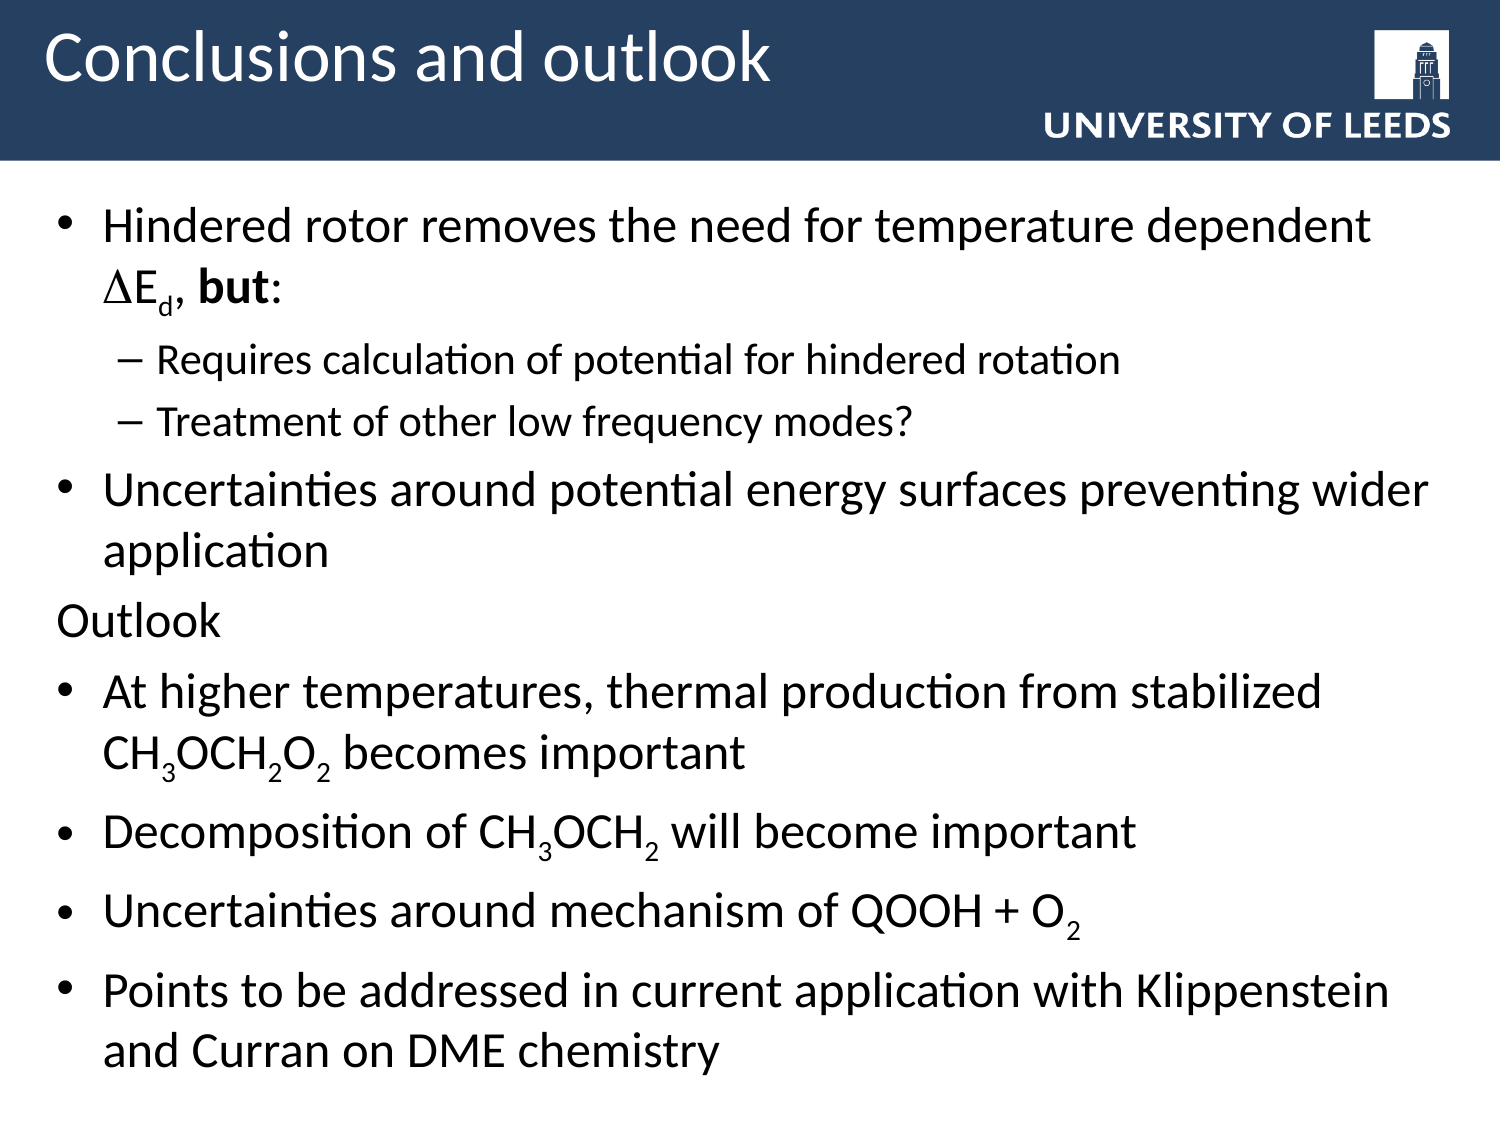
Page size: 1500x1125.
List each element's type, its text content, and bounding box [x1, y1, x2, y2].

list Hindered rotor removes the need for temperature dependent Ed, but: Requires calculation of potential for hindered rotation Treatment of other low frequency modes? Uncertainties around potential energy surfaces preventing wider application Outlook At higher temperatures, thermal production from stabilized CH3OCH2O2 becomes important Decomposition of CH3OCH2 will become important Uncertainties around mechanism of QOOH + O2 Points to be addressed in current application with Klippenstein and Curran on DME chemistry [41, 184, 1447, 1094]
picture [1045, 30, 1450, 138]
title Conclusions and outlook [29, 0, 1380, 104]
